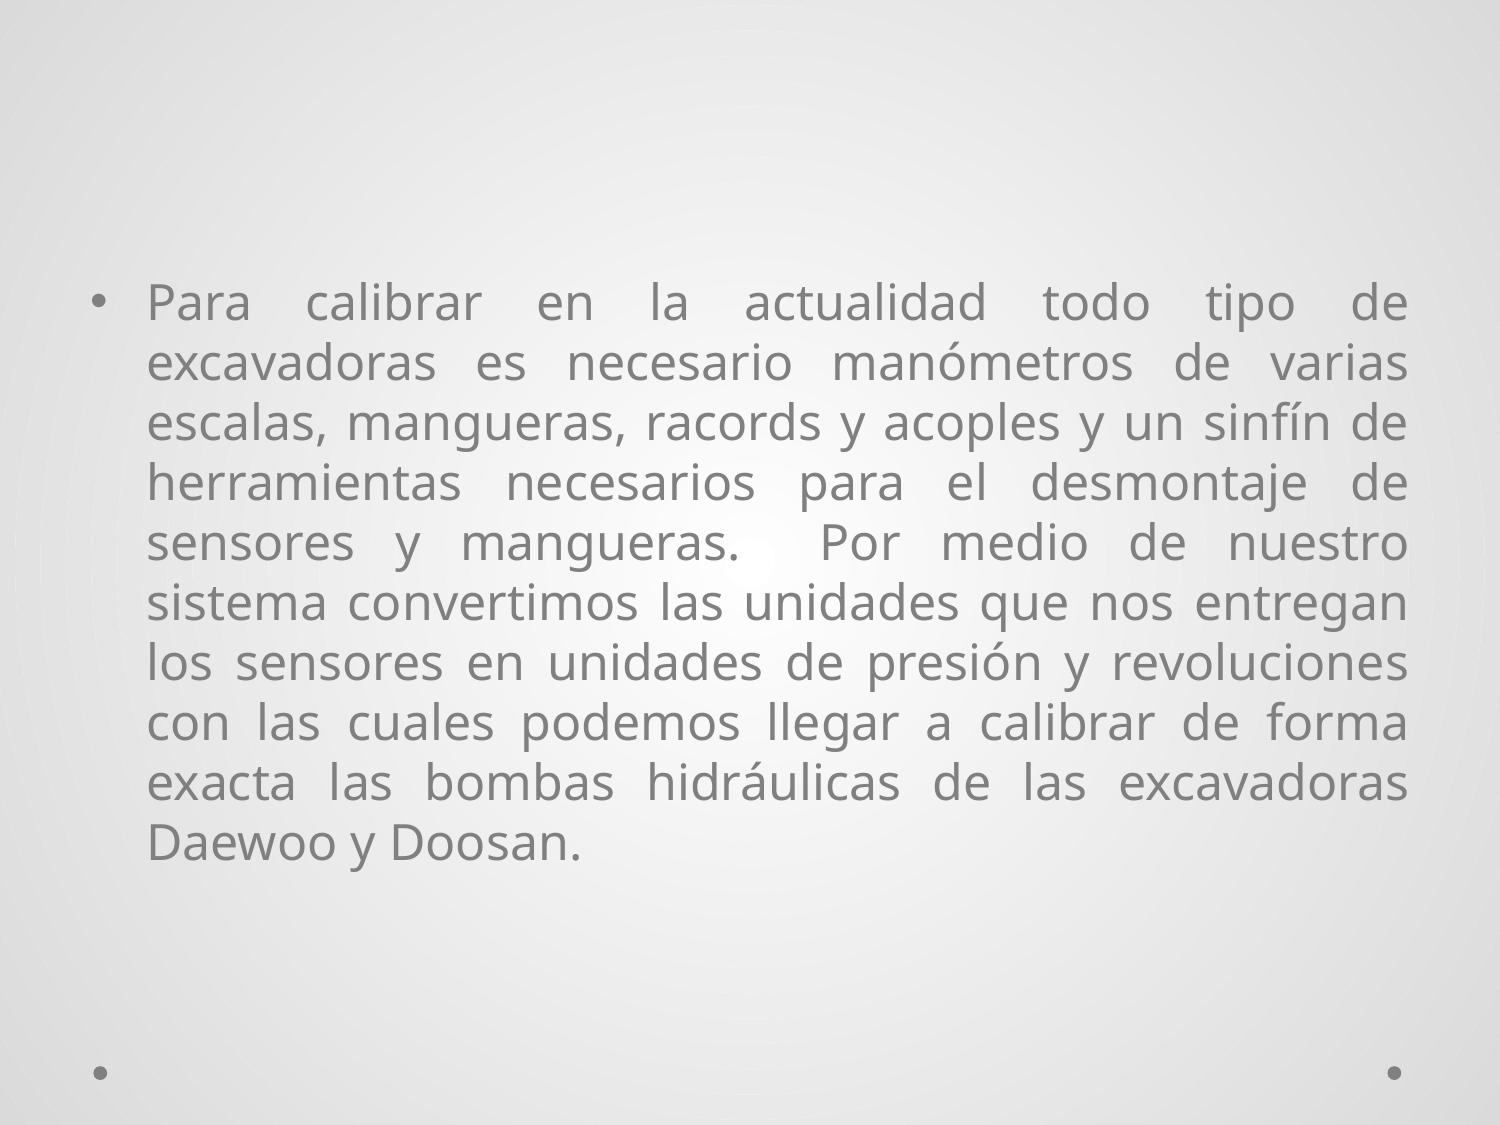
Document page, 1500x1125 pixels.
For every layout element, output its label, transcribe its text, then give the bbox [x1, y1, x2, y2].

list Para calibrar en la actualidad todo tipo de excavadoras es necesario manómetros de varias escalas, mangueras, racords y acoples y un sinfín de herramientas necesarios para el desmontaje de sensores y mangueras. Por medio de nuestro sistema convertimos las unidades que nos entregan los sensores en unidades de presión y revoluciones con las cuales podemos llegar a calibrar de forma exacta las bombas hidráulicas de las excavadoras Daewoo y Doosan. [75, 262, 1425, 1005]
